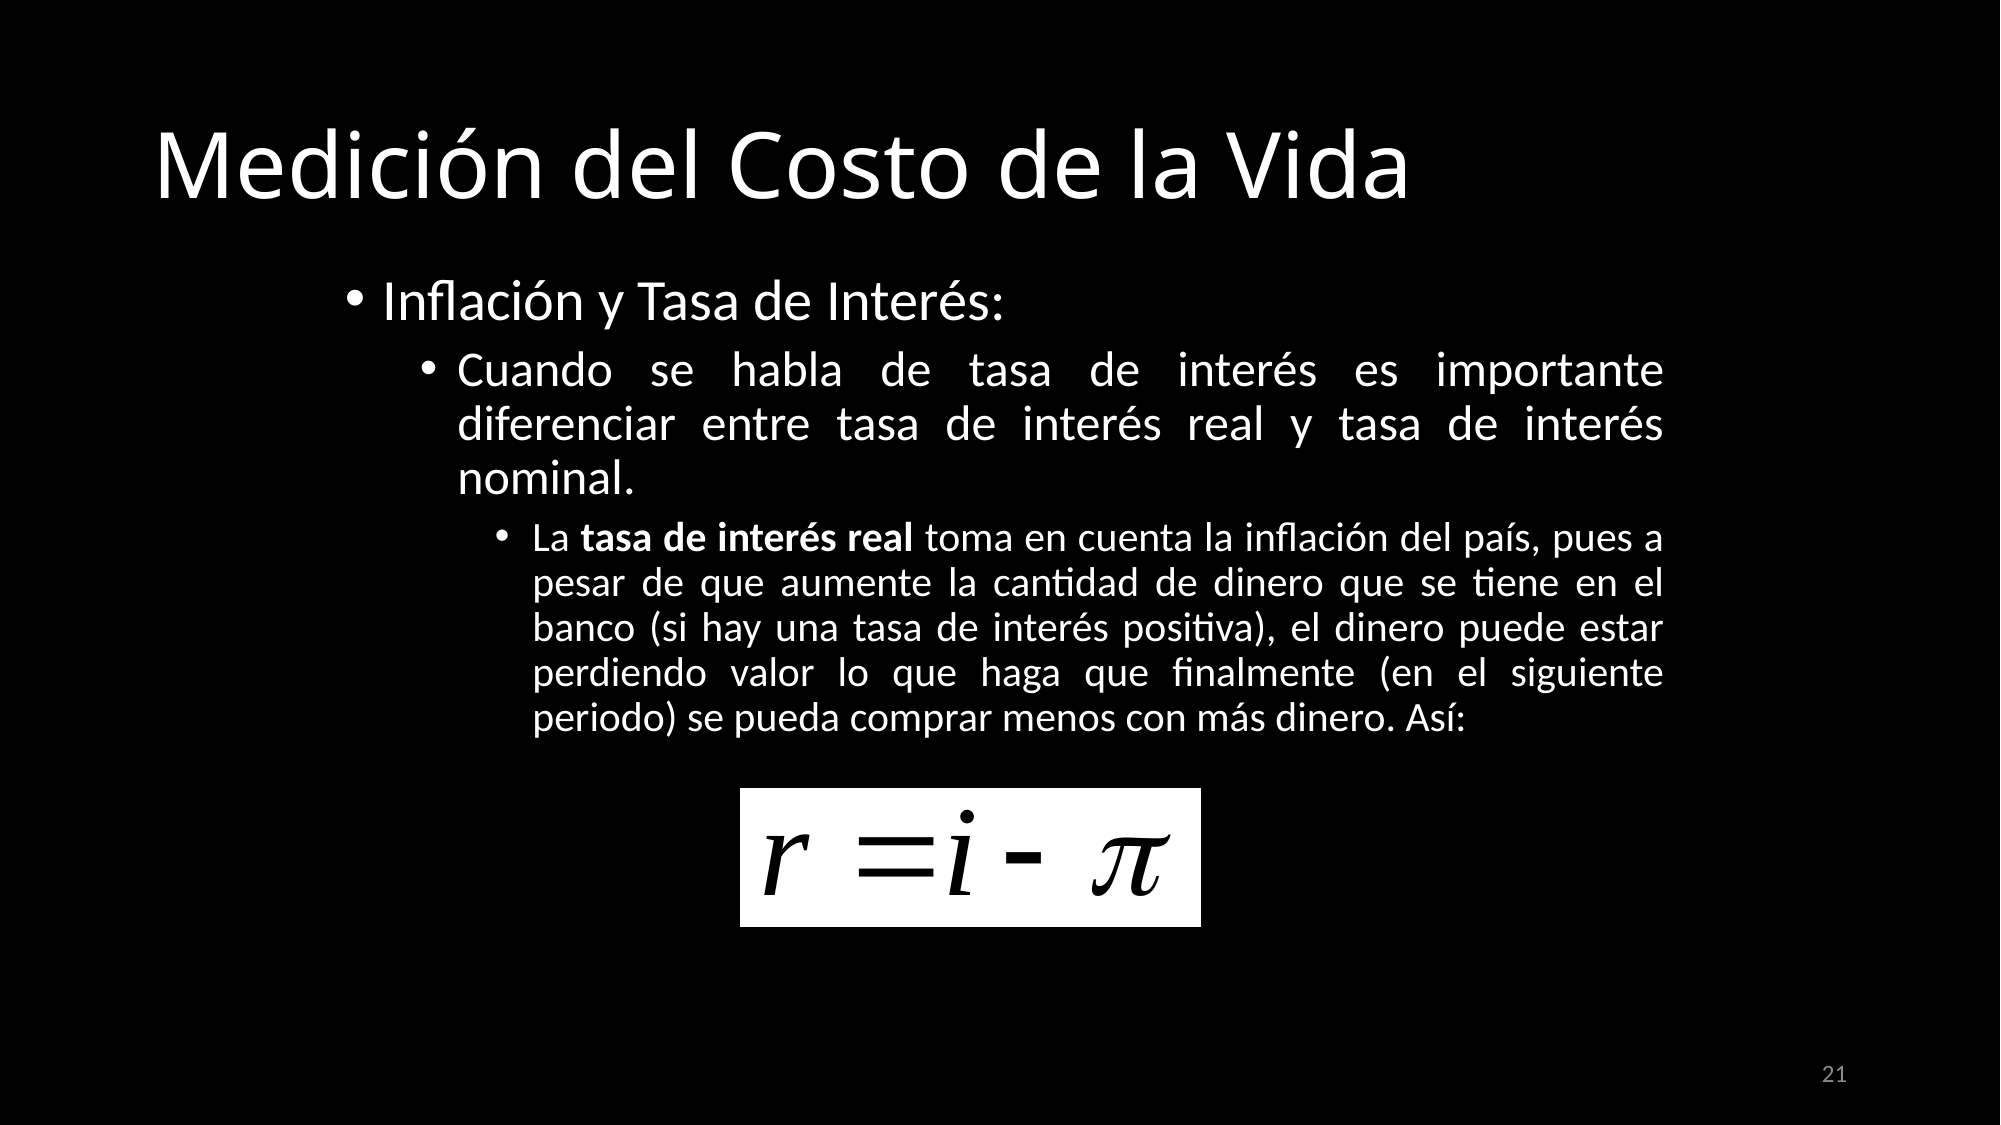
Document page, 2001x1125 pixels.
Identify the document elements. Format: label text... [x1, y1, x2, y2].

list Inflación y Tasa de Interés: Cuando se habla de tasa de interés es importante diferenciar entre tasa de interés real y tasa de interés nominal. La tasa de interés real toma en cuenta la inflación del país, pues a pesar de que aumente la cantidad de dinero que se tiene en el banco (si hay una tasa de interés positiva), el dinero puede estar perdiendo valor lo que haga que finalmente (en el siguiente periodo) se pueda comprar menos con más dinero. Así: [329, 262, 1680, 1005]
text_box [739, 787, 1202, 928]
title Medición del Costo de la Vida [137, 59, 1863, 278]
slide_number 21 [1412, 1042, 1863, 1103]
